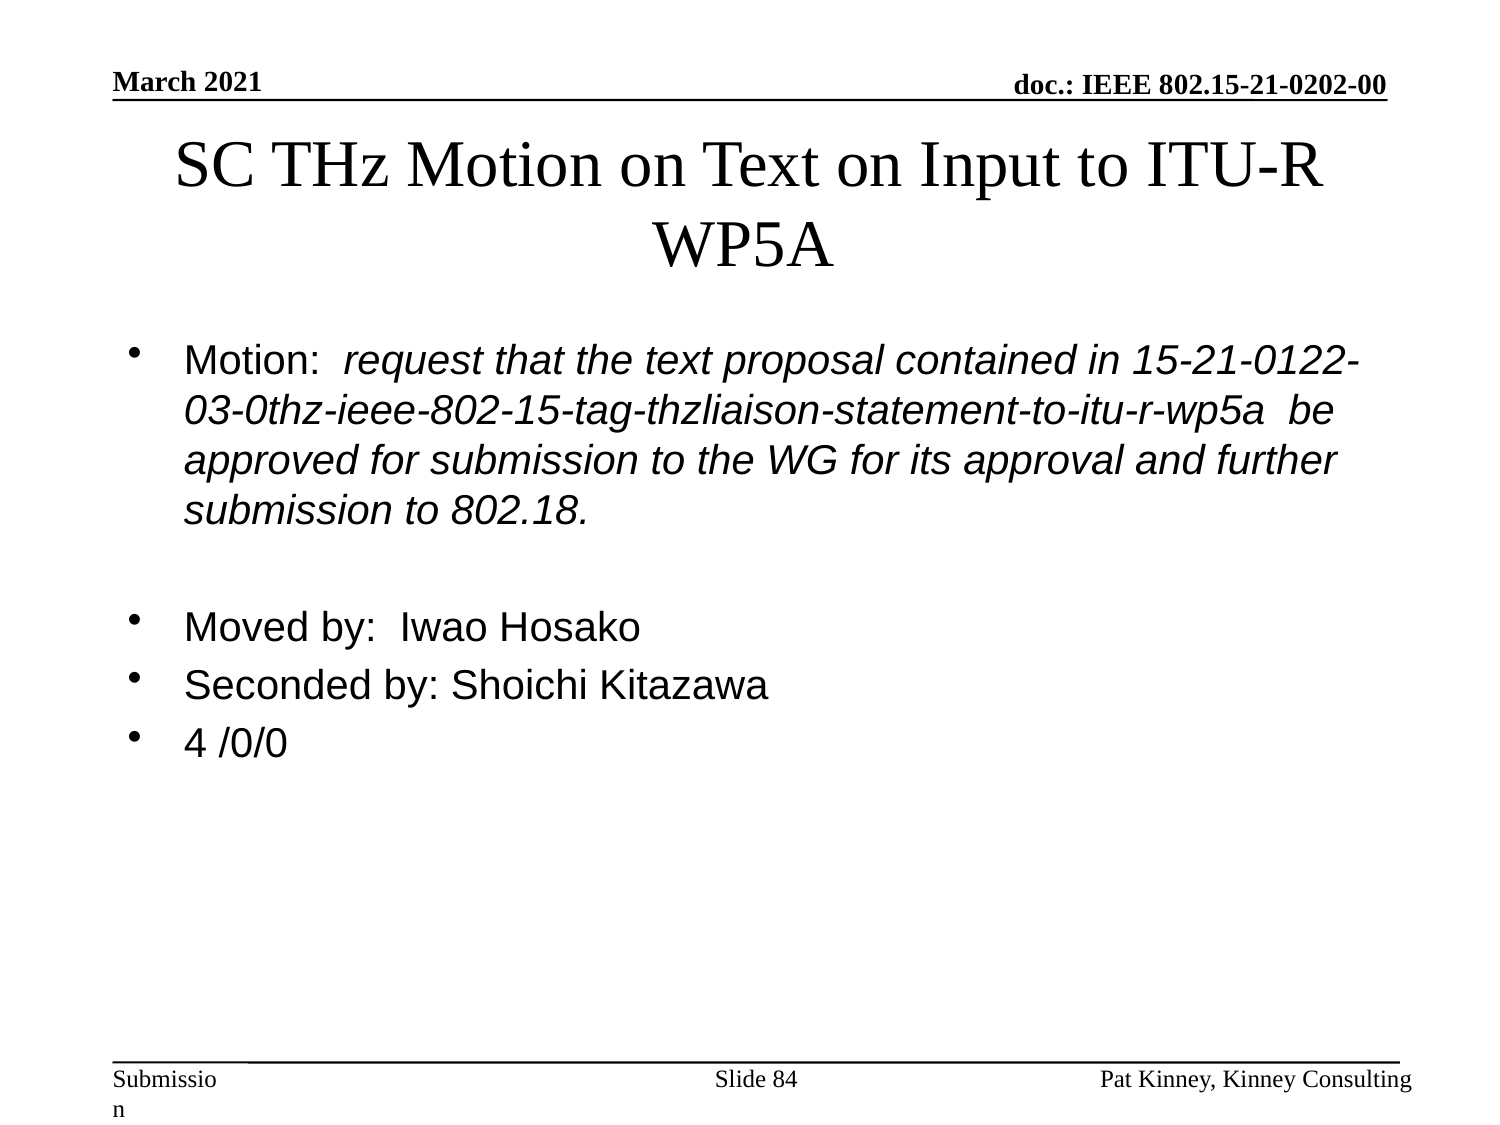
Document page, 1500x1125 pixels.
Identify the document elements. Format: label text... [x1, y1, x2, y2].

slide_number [112, 62, 375, 98]
title SC THz Motion on Text on Input to ITU-R WP5A [112, 112, 1388, 288]
list Motion: request that the text proposal contained in 15-21-0122-03-0thz-ieee-802-15-tag-thzliaison-statement-to-itu-r-wp5a be approved for submission to the WG for its approval and further submission to 802.18. Moved by: Iwao Hosako Seconded by: Shoichi Kitazawa 4 /0/0 [112, 324, 1388, 1000]
slide_number Slide 84 [712, 1062, 800, 1093]
footer Pat Kinney, Kinney Consulting [900, 1062, 1413, 1093]
